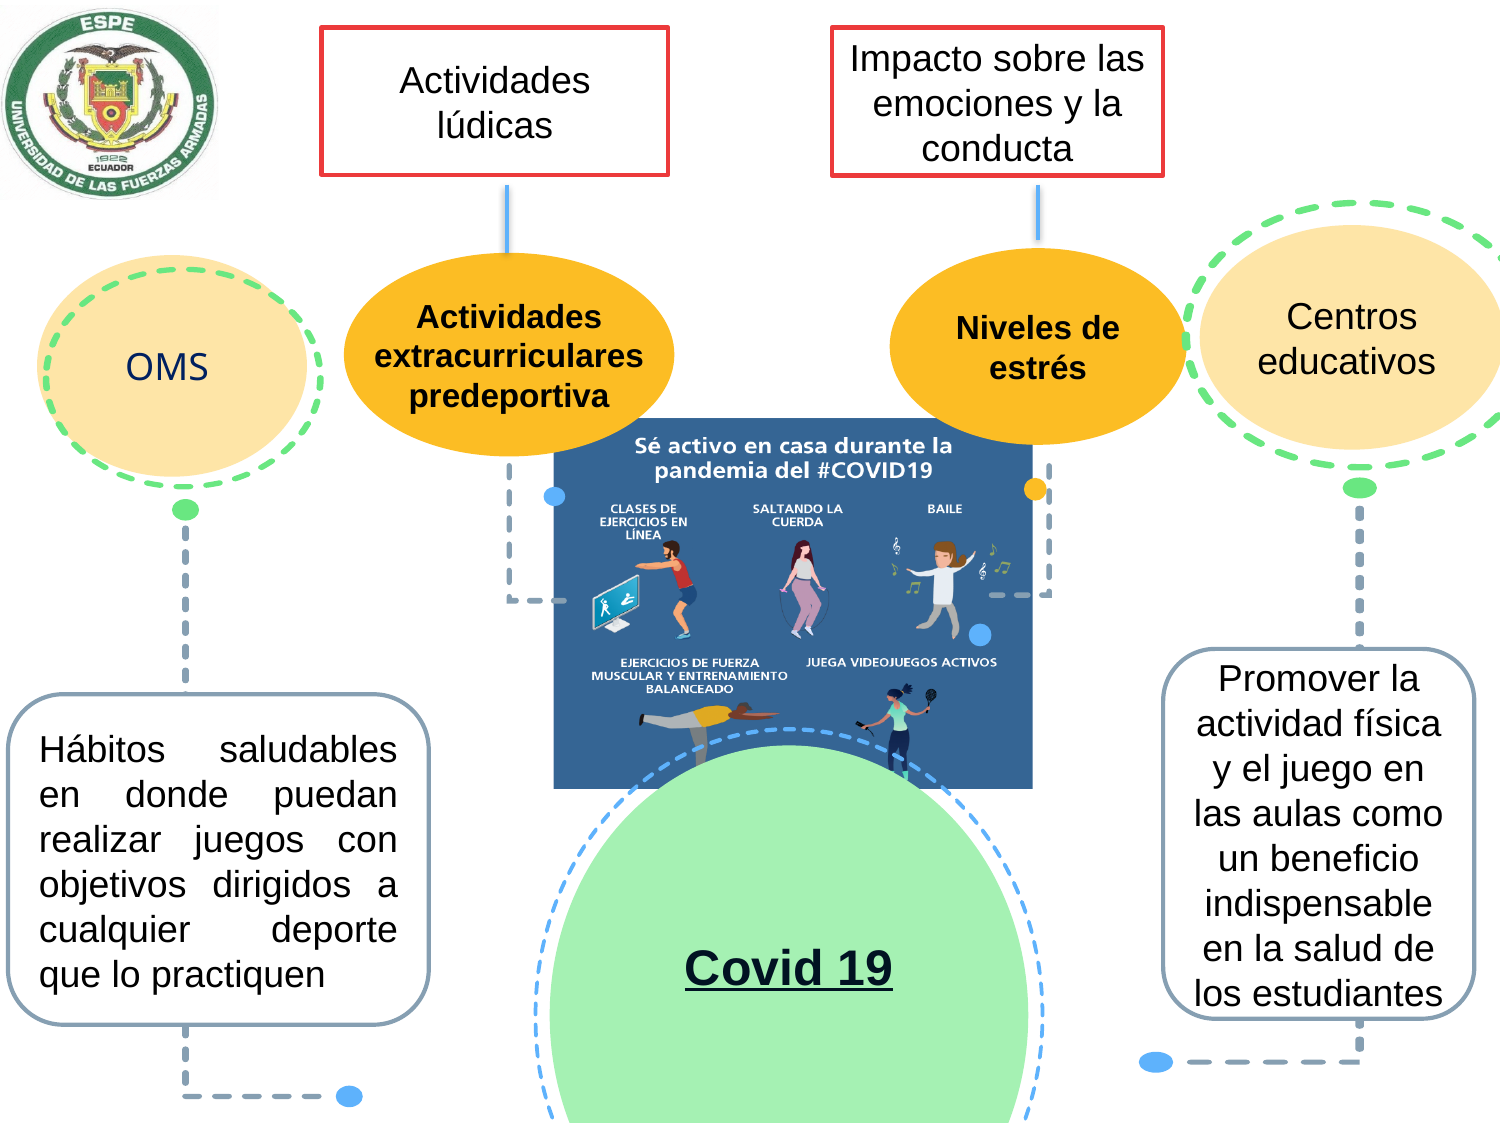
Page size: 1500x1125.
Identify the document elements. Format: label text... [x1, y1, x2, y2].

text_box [533, 726, 1045, 1124]
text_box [36, 254, 364, 1108]
text_box Hábitos saludables en donde puedan realizar juegos con objetivos dirigidos a cualquier deporte que lo practiquen [5, 701, 31, 1017]
text_box Actividades lúdicas [319, 25, 670, 177]
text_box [1138, 199, 1500, 1073]
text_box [343, 252, 675, 604]
text_box Hábitos saludables en donde puedan realizar juegos con objetivos dirigidos a cualquier deporte que lo practiquen [368, 692, 431, 1027]
picture [0, 5, 219, 201]
text_box Impacto sobre las emociones y la conducta [830, 25, 1165, 178]
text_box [889, 247, 1133, 647]
picture [553, 418, 1033, 726]
